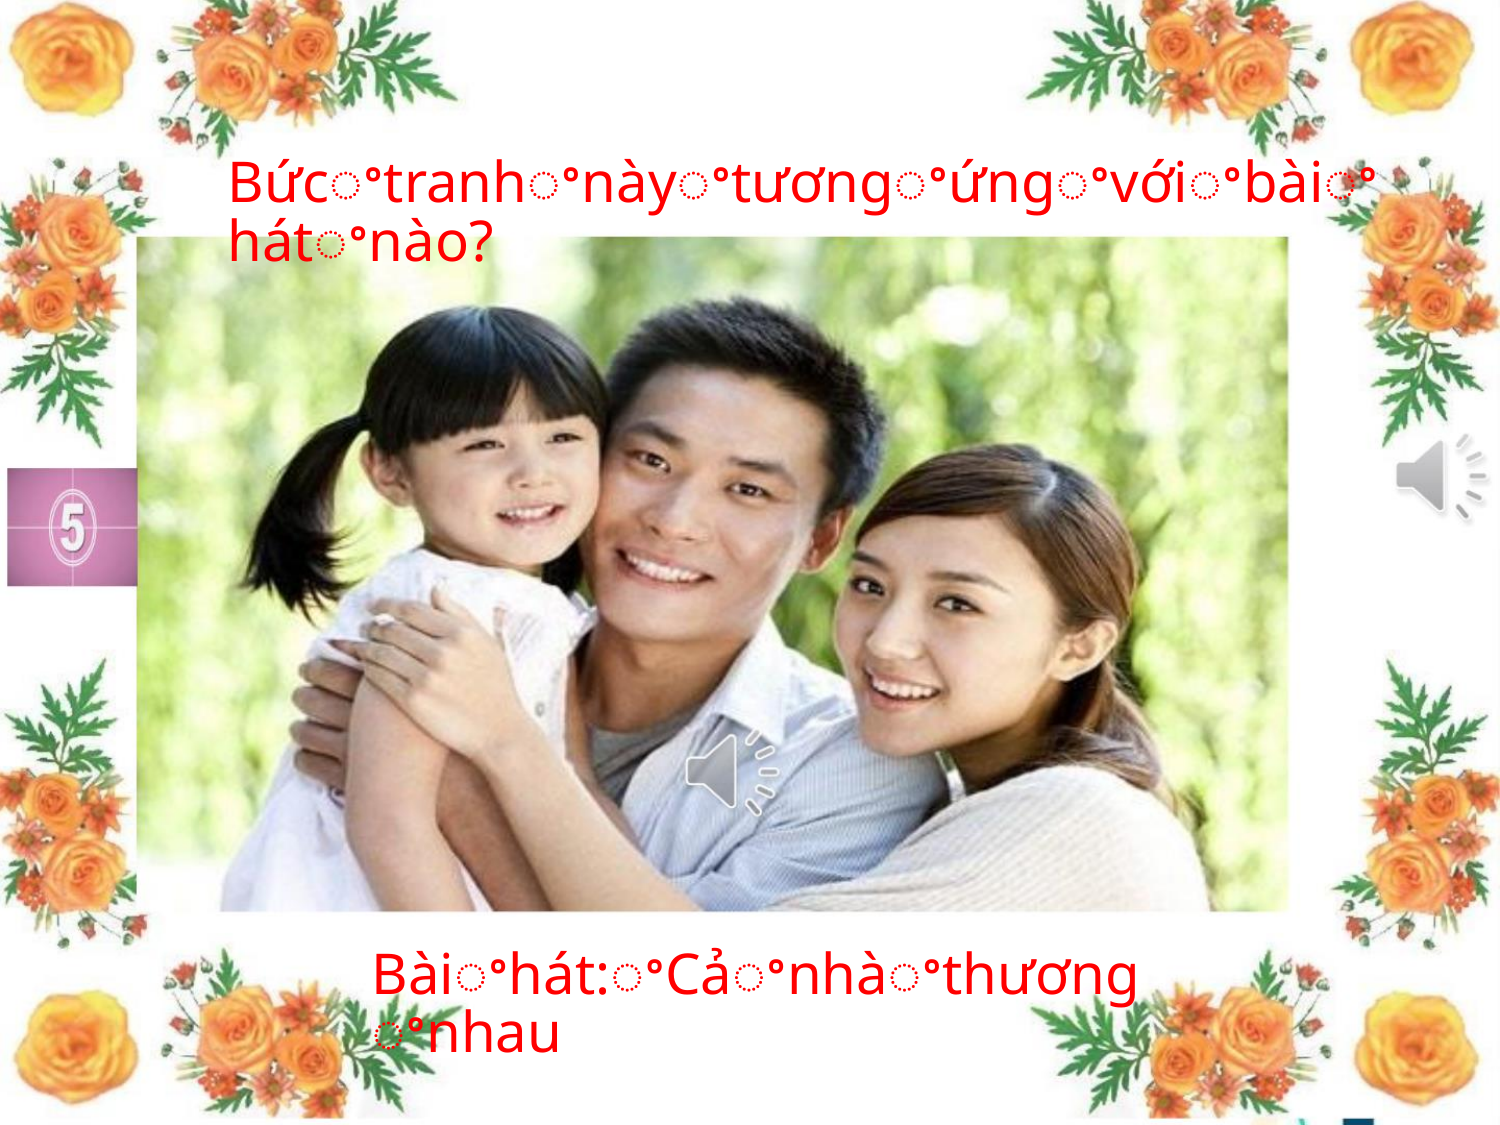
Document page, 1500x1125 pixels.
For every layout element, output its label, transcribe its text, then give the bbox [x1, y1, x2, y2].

text_box Bàiꢀhát:ꢀCảꢀnhàꢀthươngꢀnhau [371, 946, 1161, 1064]
text_box [0, 0, 1500, 1125]
text_box Bứcꢀtranhꢀnàyꢀtươngꢀứngꢀvớiꢀbàiꢀhátꢀnào? [227, 155, 1389, 273]
